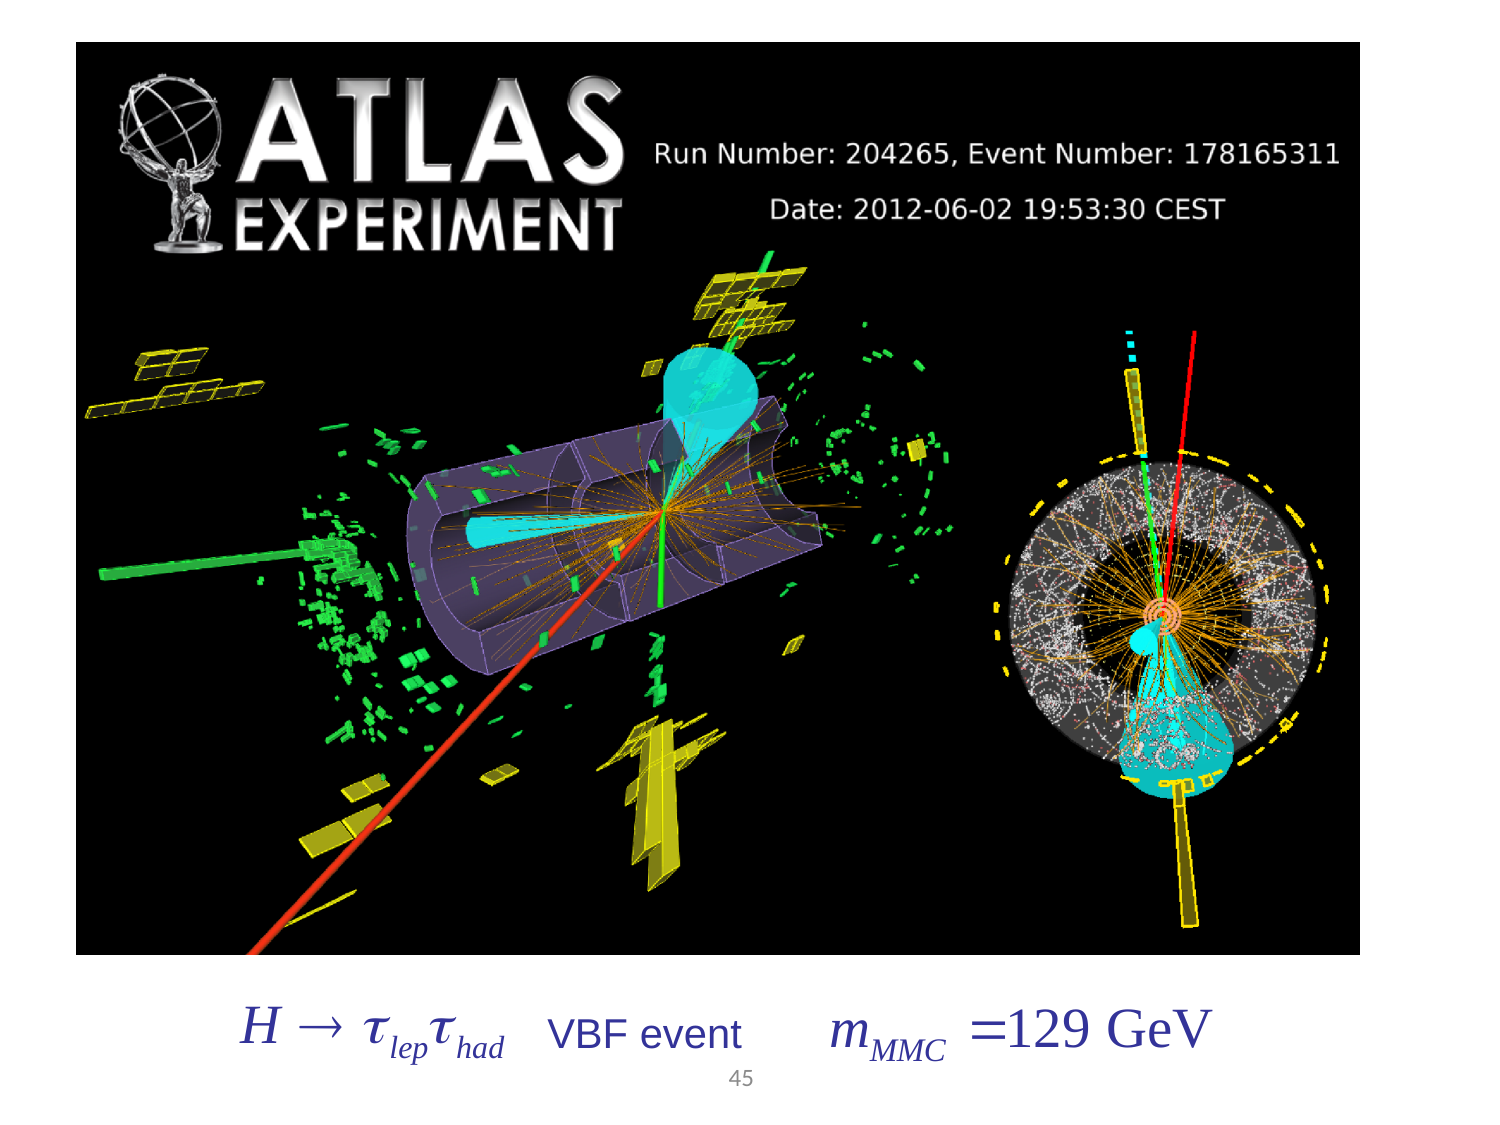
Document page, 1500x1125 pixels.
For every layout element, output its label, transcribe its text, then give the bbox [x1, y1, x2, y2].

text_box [820, 990, 1225, 1076]
text_box VBF event [532, 999, 815, 1065]
slide_number 45 [419, 1046, 770, 1107]
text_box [229, 988, 518, 1077]
picture [76, 42, 1361, 956]
